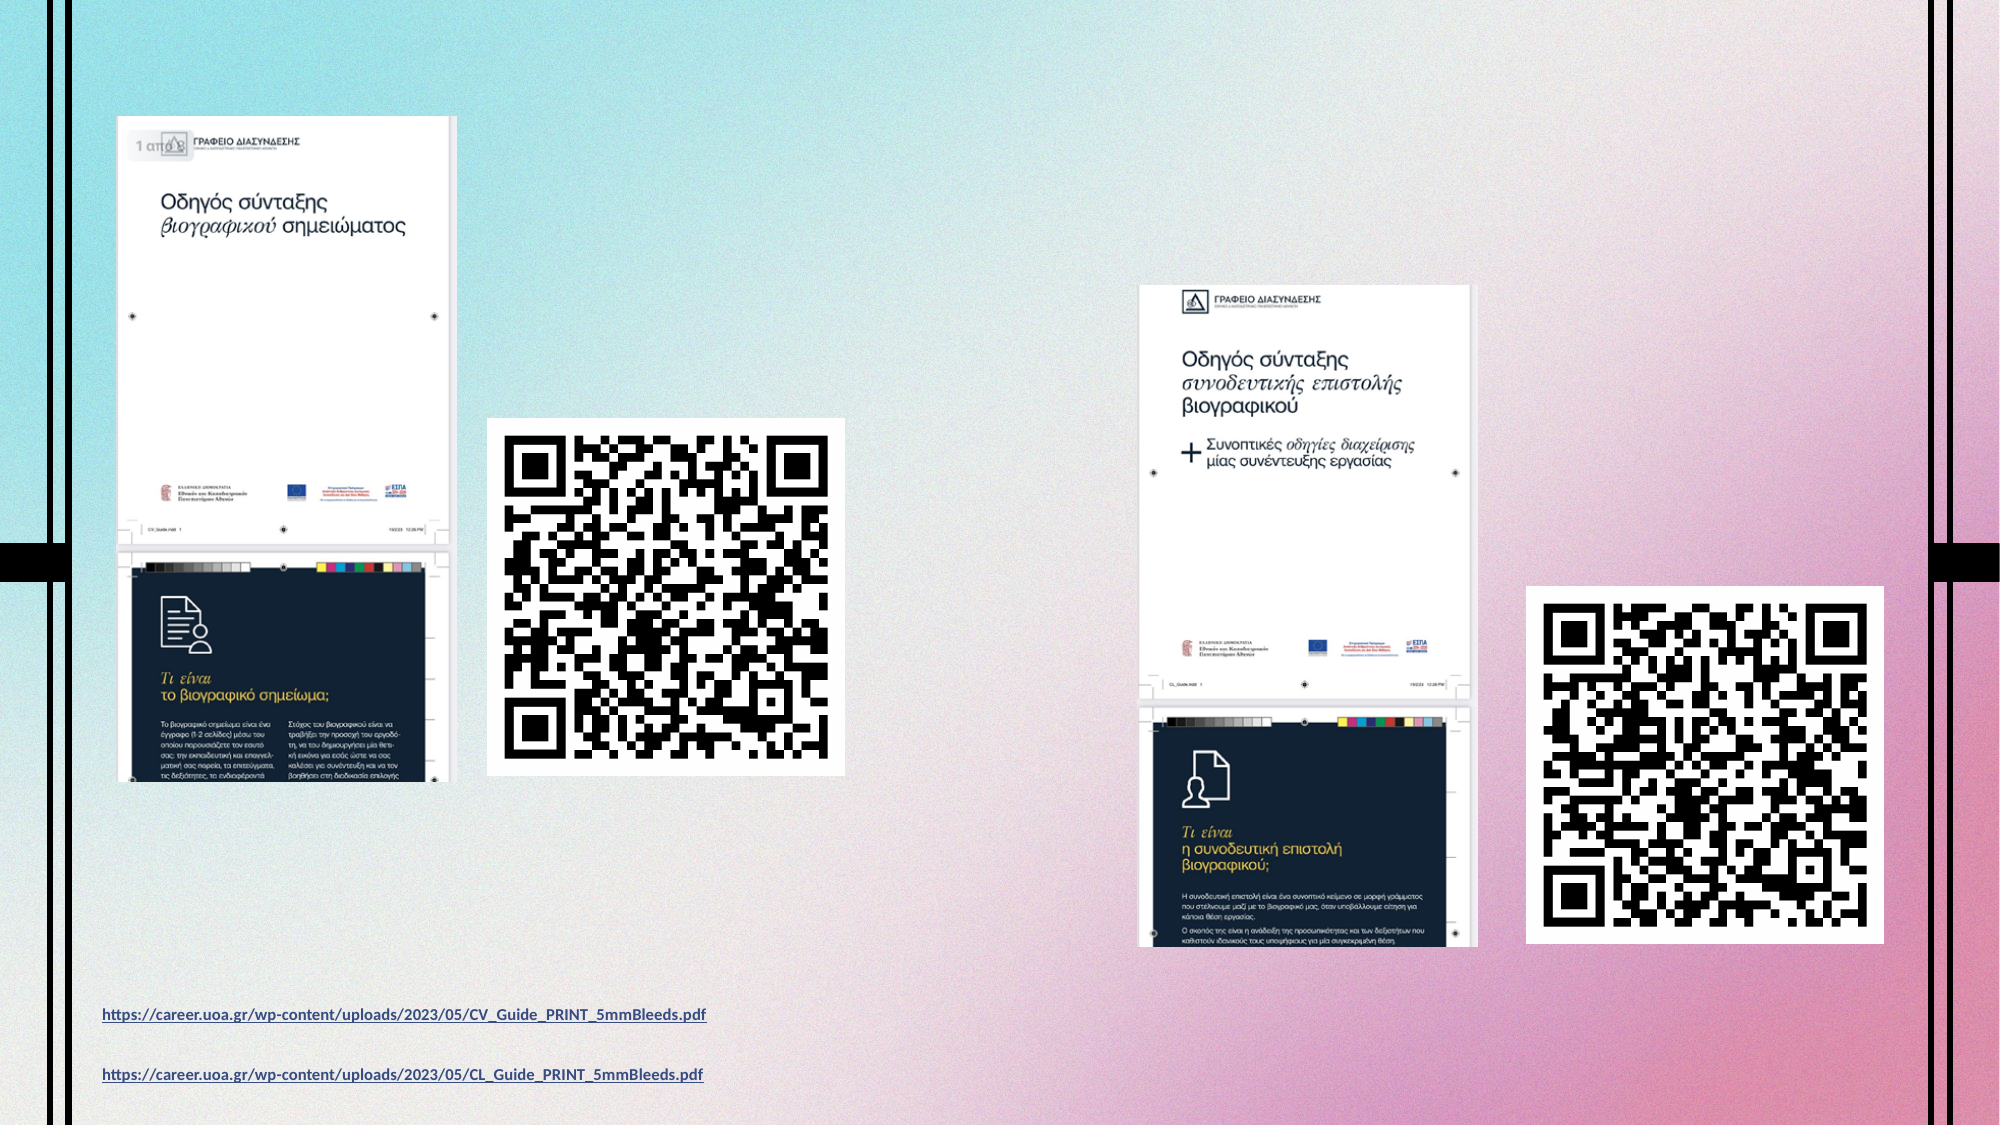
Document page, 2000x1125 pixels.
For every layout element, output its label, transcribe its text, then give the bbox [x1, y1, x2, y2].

list [195, 324, 977, 1038]
picture [116, 116, 457, 782]
text_box https://career.uoa.gr/wp-content/uploads/2023/05/CL_Guide_PRINT_5mmBleeds.pdf [87, 1056, 725, 1092]
picture [487, 418, 845, 776]
picture [1526, 586, 1884, 944]
picture [1137, 285, 1478, 947]
text_box https://career.uoa.gr/wp-content/uploads/2023/05/CV_Guide_PRINT_5mmBleeds.pdf [87, 996, 746, 1032]
